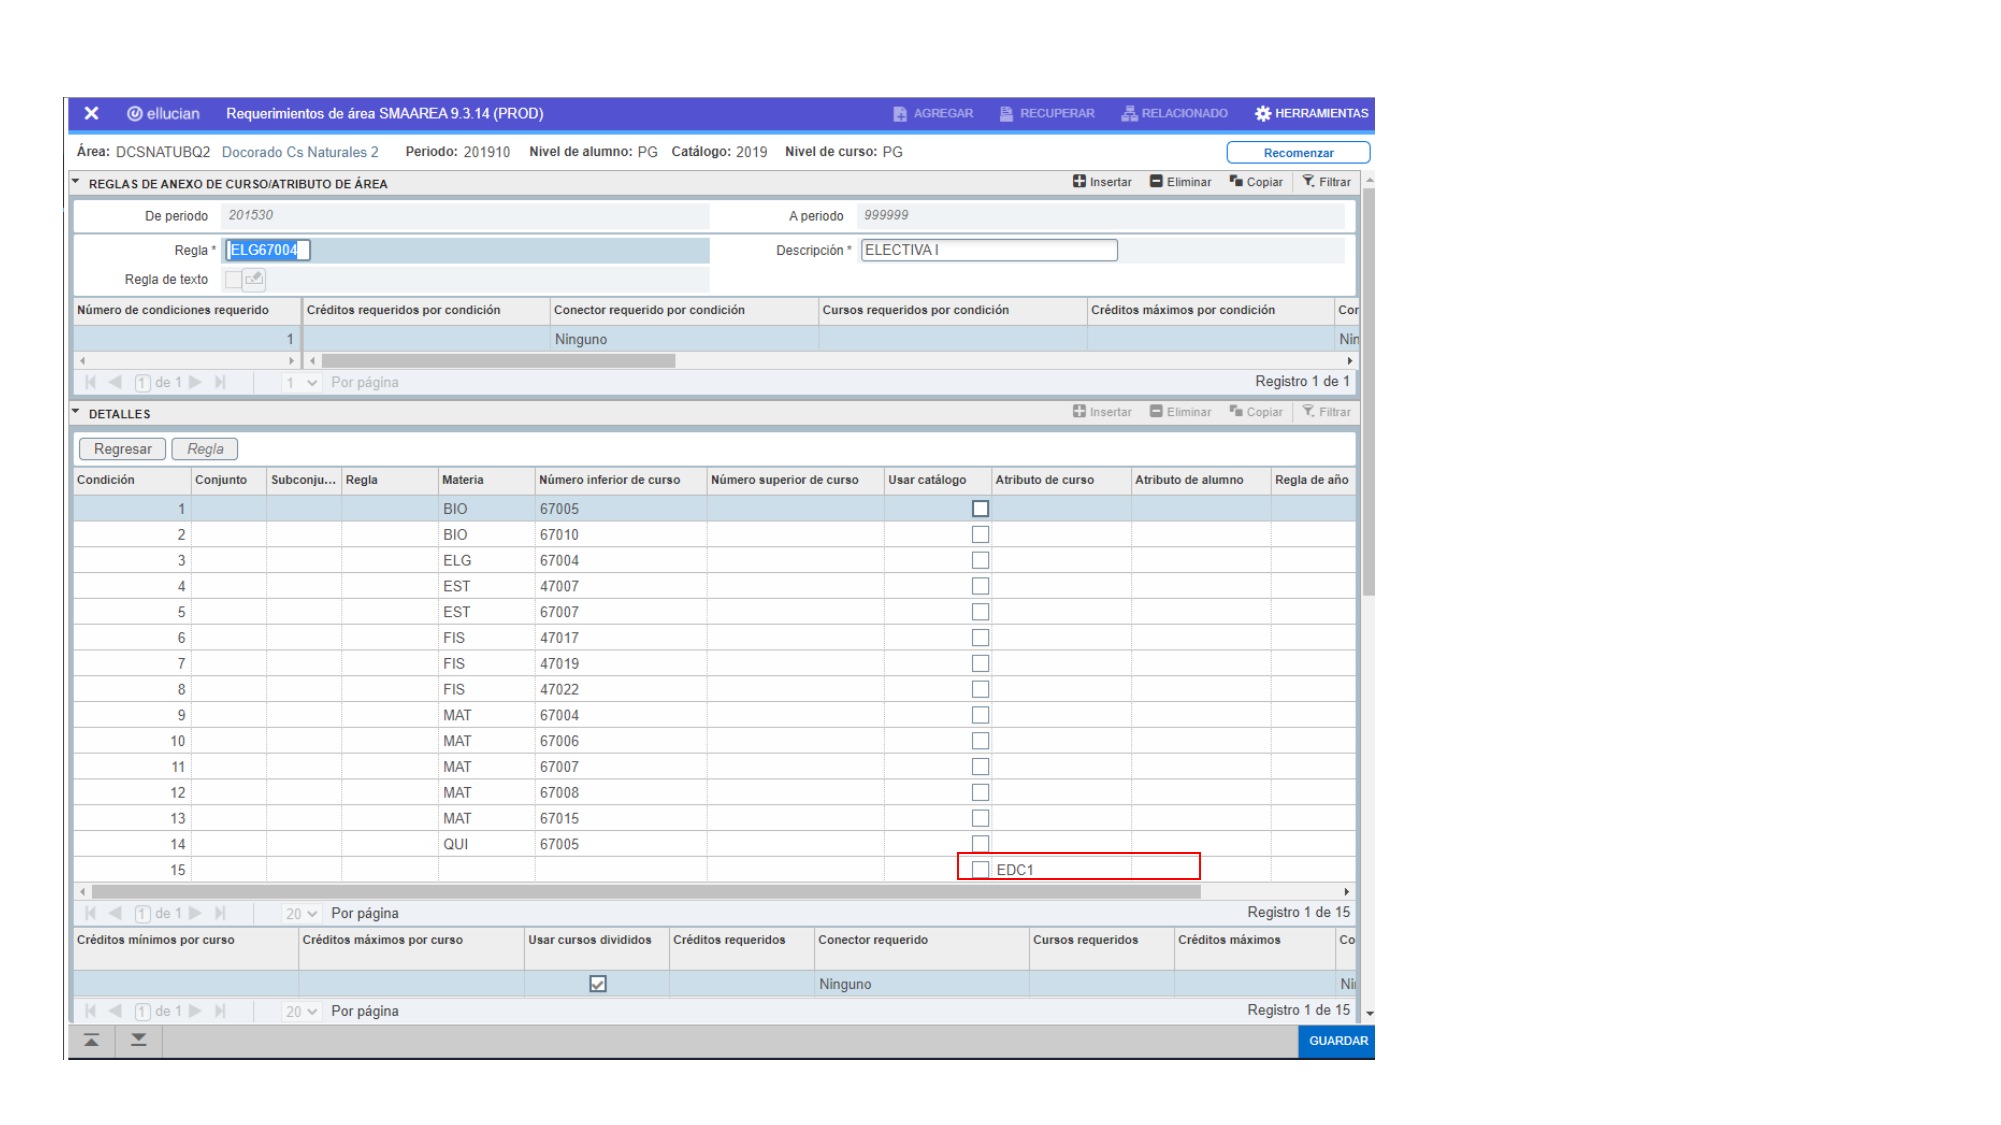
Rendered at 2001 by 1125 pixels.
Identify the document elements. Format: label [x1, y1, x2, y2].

picture [63, 97, 1375, 1060]
